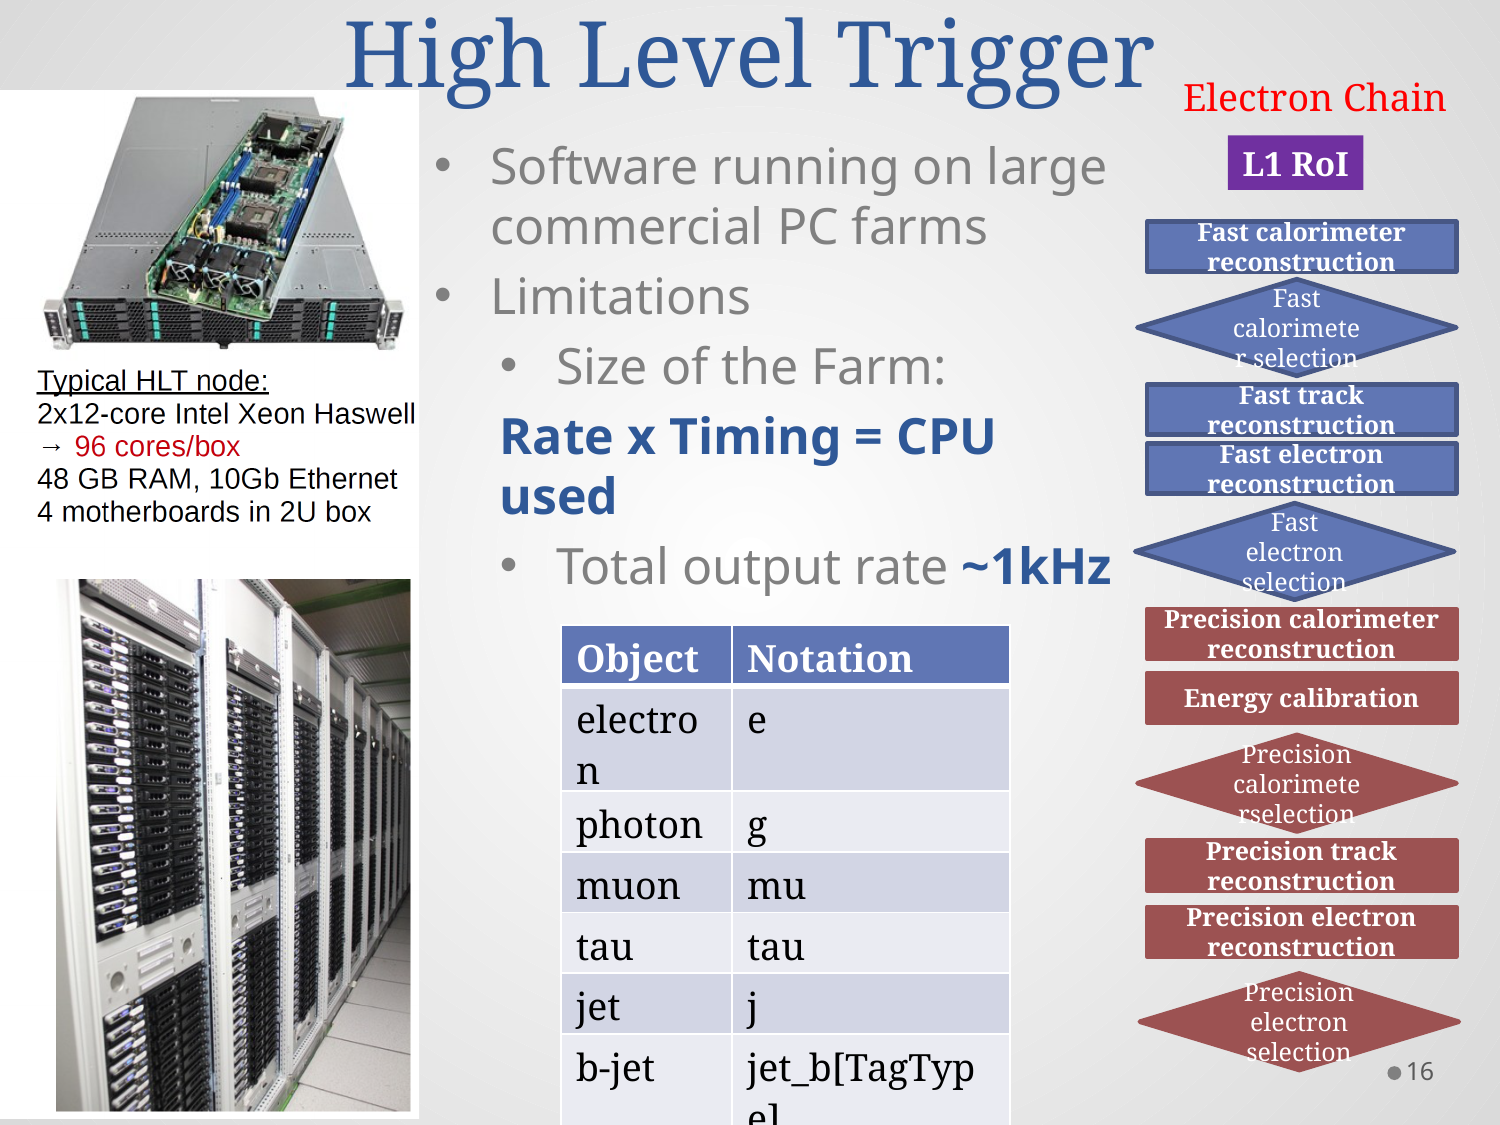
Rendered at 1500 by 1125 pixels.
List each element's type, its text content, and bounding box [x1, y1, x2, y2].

text_box [1170, 661, 1407, 671]
text_box Fast electron selection [1132, 500, 1457, 602]
table_cell b-jet [562, 1035, 731, 1125]
table_cell tau [562, 913, 731, 972]
table_cell mu [733, 853, 1009, 912]
text_box [1170, 893, 1407, 905]
text_box Fast track reconstruction [1145, 382, 1459, 437]
table_cell jet [562, 974, 731, 1033]
table_header Notation [733, 626, 1009, 683]
list Software running on large commercial PC farms Limitations Size of the Farm: Rate x Timing = CPU used Total output rate ~1kHz [424, 126, 1136, 1095]
text_box [1170, 959, 1407, 1009]
table_cell j [733, 974, 1009, 1033]
text_box Precision electron selection [1137, 971, 1462, 1073]
slide_number 16 [1401, 1042, 1494, 1103]
text_box [1170, 437, 1407, 441]
text_box [1170, 341, 1407, 382]
text_box [1170, 796, 1407, 838]
text_box Electron Chain [1168, 66, 1463, 127]
text_box Precision calorimeterselection [1135, 732, 1459, 834]
text_box Fast calorimeter selection [1135, 276, 1459, 379]
text_box Fast calorimeter reconstruction [1145, 219, 1459, 274]
table_cell photon [562, 792, 731, 851]
text_box Precision calorimeter reconstruction [1145, 607, 1459, 661]
table_cell muon [562, 853, 731, 912]
table_cell tau [733, 913, 1009, 972]
table_cell e [733, 689, 1009, 790]
text_box [1170, 725, 1407, 770]
text_box [1170, 274, 1407, 314]
table_cell g [733, 792, 1009, 851]
text_box Energy calibration [1145, 671, 1459, 725]
text_box [1170, 565, 1407, 607]
text_box [1170, 496, 1407, 538]
title High Level Trigger [75, 0, 1425, 114]
text_box Precision electron reconstruction [1145, 905, 1459, 959]
table_cell jet_b[TagType] [733, 1035, 1009, 1125]
text_box Fast electron reconstruction [1145, 441, 1459, 496]
table_cell electron [562, 689, 731, 790]
text_box L1 RoI [1227, 135, 1364, 190]
table_header Object [562, 626, 731, 683]
text_box Precision track reconstruction [1145, 838, 1459, 893]
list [0, 89, 420, 1120]
text_box [1170, 150, 1407, 219]
